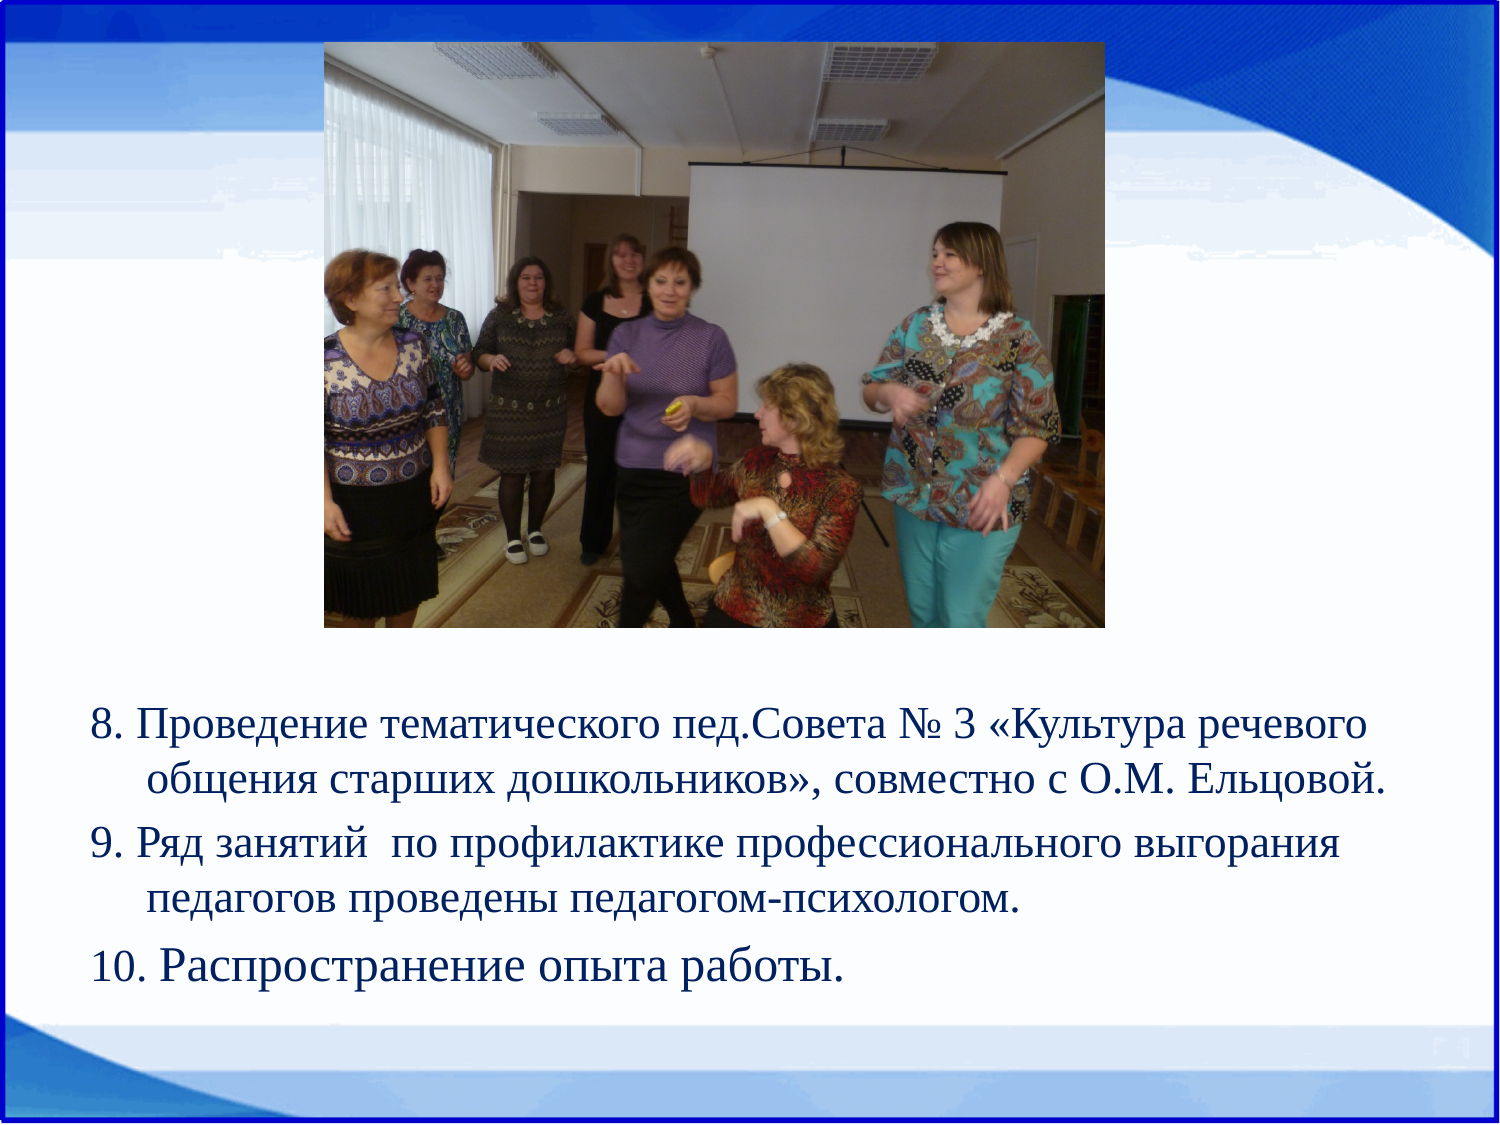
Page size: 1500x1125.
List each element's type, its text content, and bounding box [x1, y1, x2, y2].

list 8. Проведение тематического пед.Совета № 3 «Культура речевого общения старших дошкольников», совместно с О.М. Ельцовой. 9. Ряд занятий по профилактике профессионального выгорания педагогов проведены педагогом-психологом. 10. Распространение опыта работы. [75, 621, 1425, 1094]
picture [0, 0, 1500, 1125]
